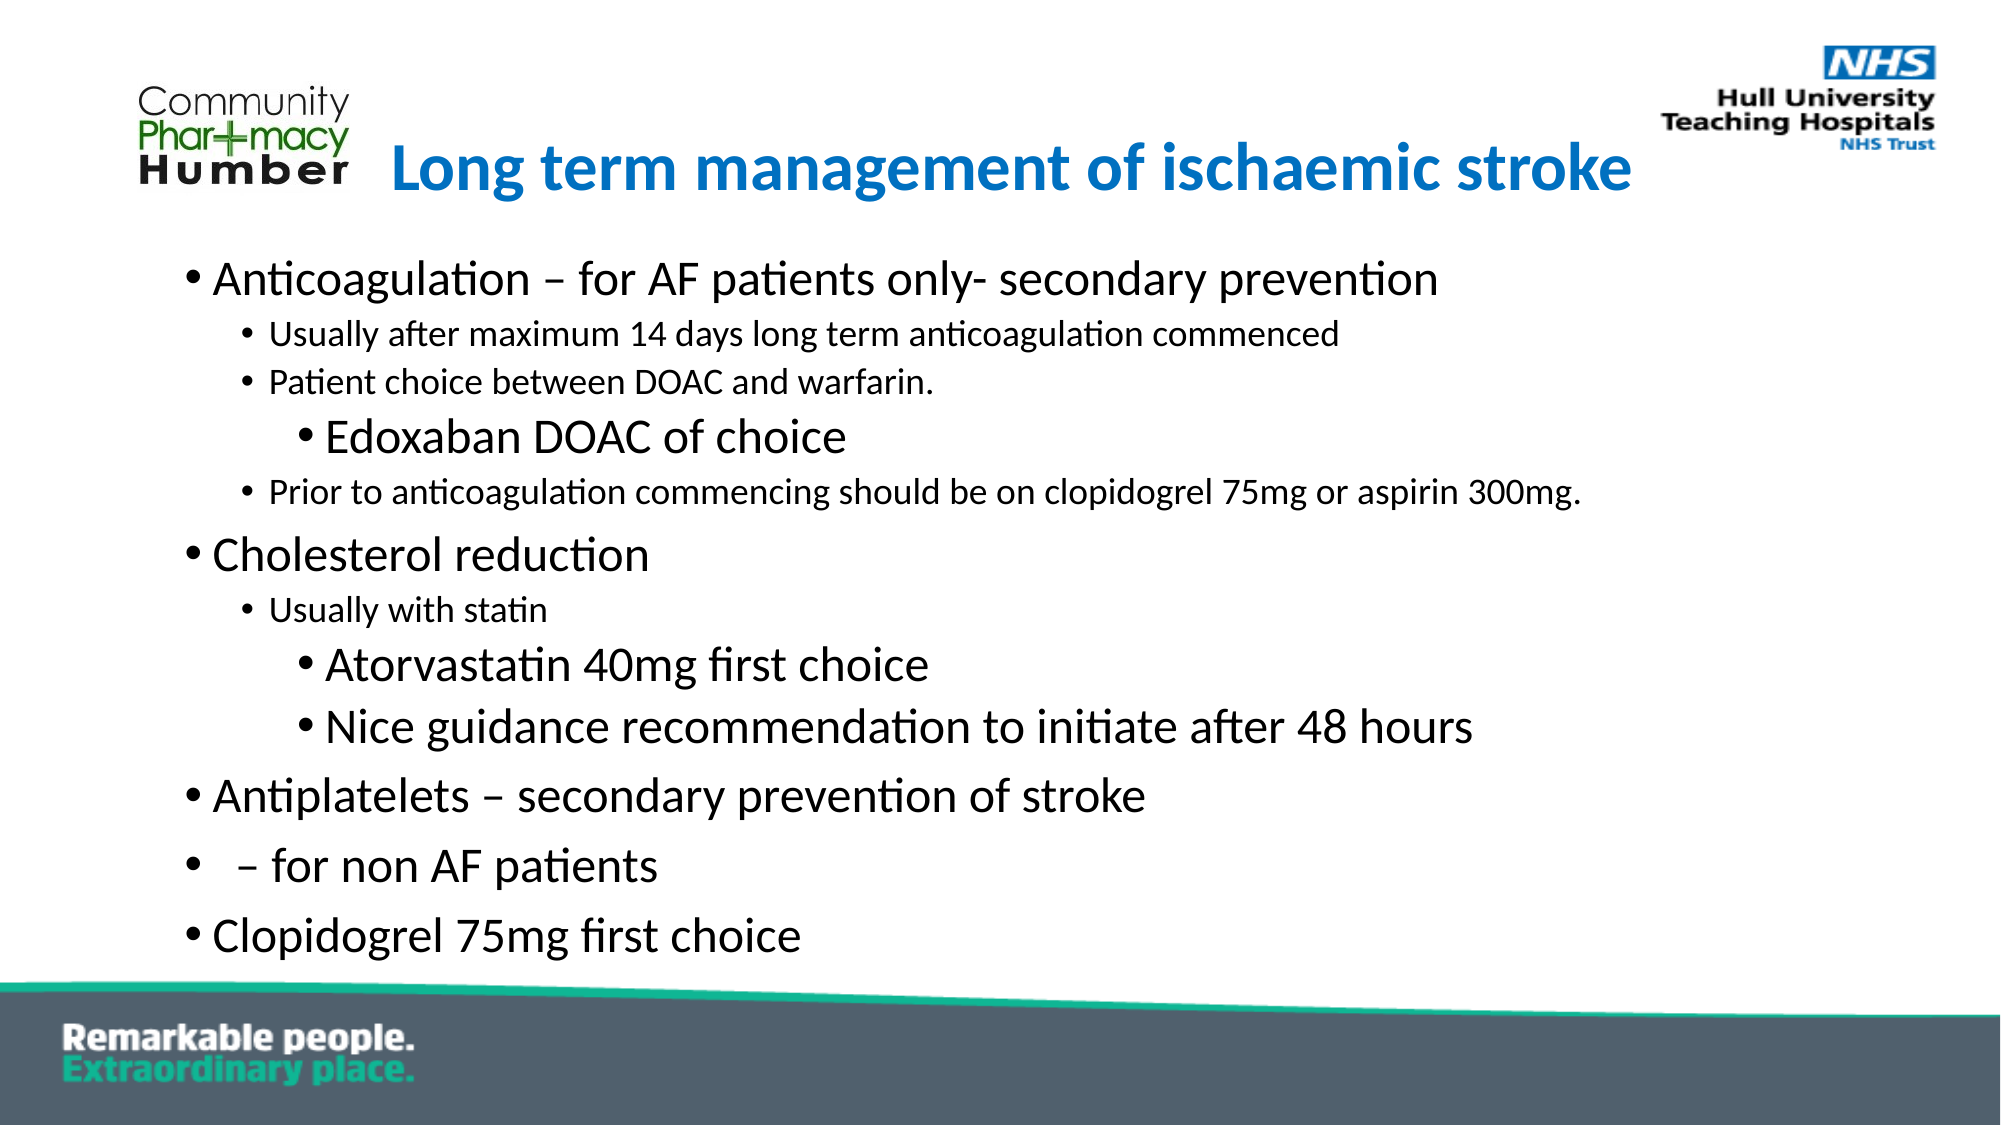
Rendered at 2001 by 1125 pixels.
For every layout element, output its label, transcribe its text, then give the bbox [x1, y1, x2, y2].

list Anticoagulation – for AF patients only- secondary prevention Usually after maximum 14 days long term anticoagulation commenced Patient choice between DOAC and warfarin. Edoxaban DOAC of choice Prior to anticoagulation commencing should be on clopidogrel 75mg or aspirin 300mg. Cholesterol reduction Usually with statin Atorvastatin 40mg first choice Nice guidance recommendation to initiate after 48 hours Antiplatelets – secondary prevention of stroke – for non AF patients Clopidogrel 75mg first choice [169, 244, 1863, 1071]
title Long term management of ischaemic stroke [376, 59, 1863, 244]
picture [0, 0, 2001, 1125]
